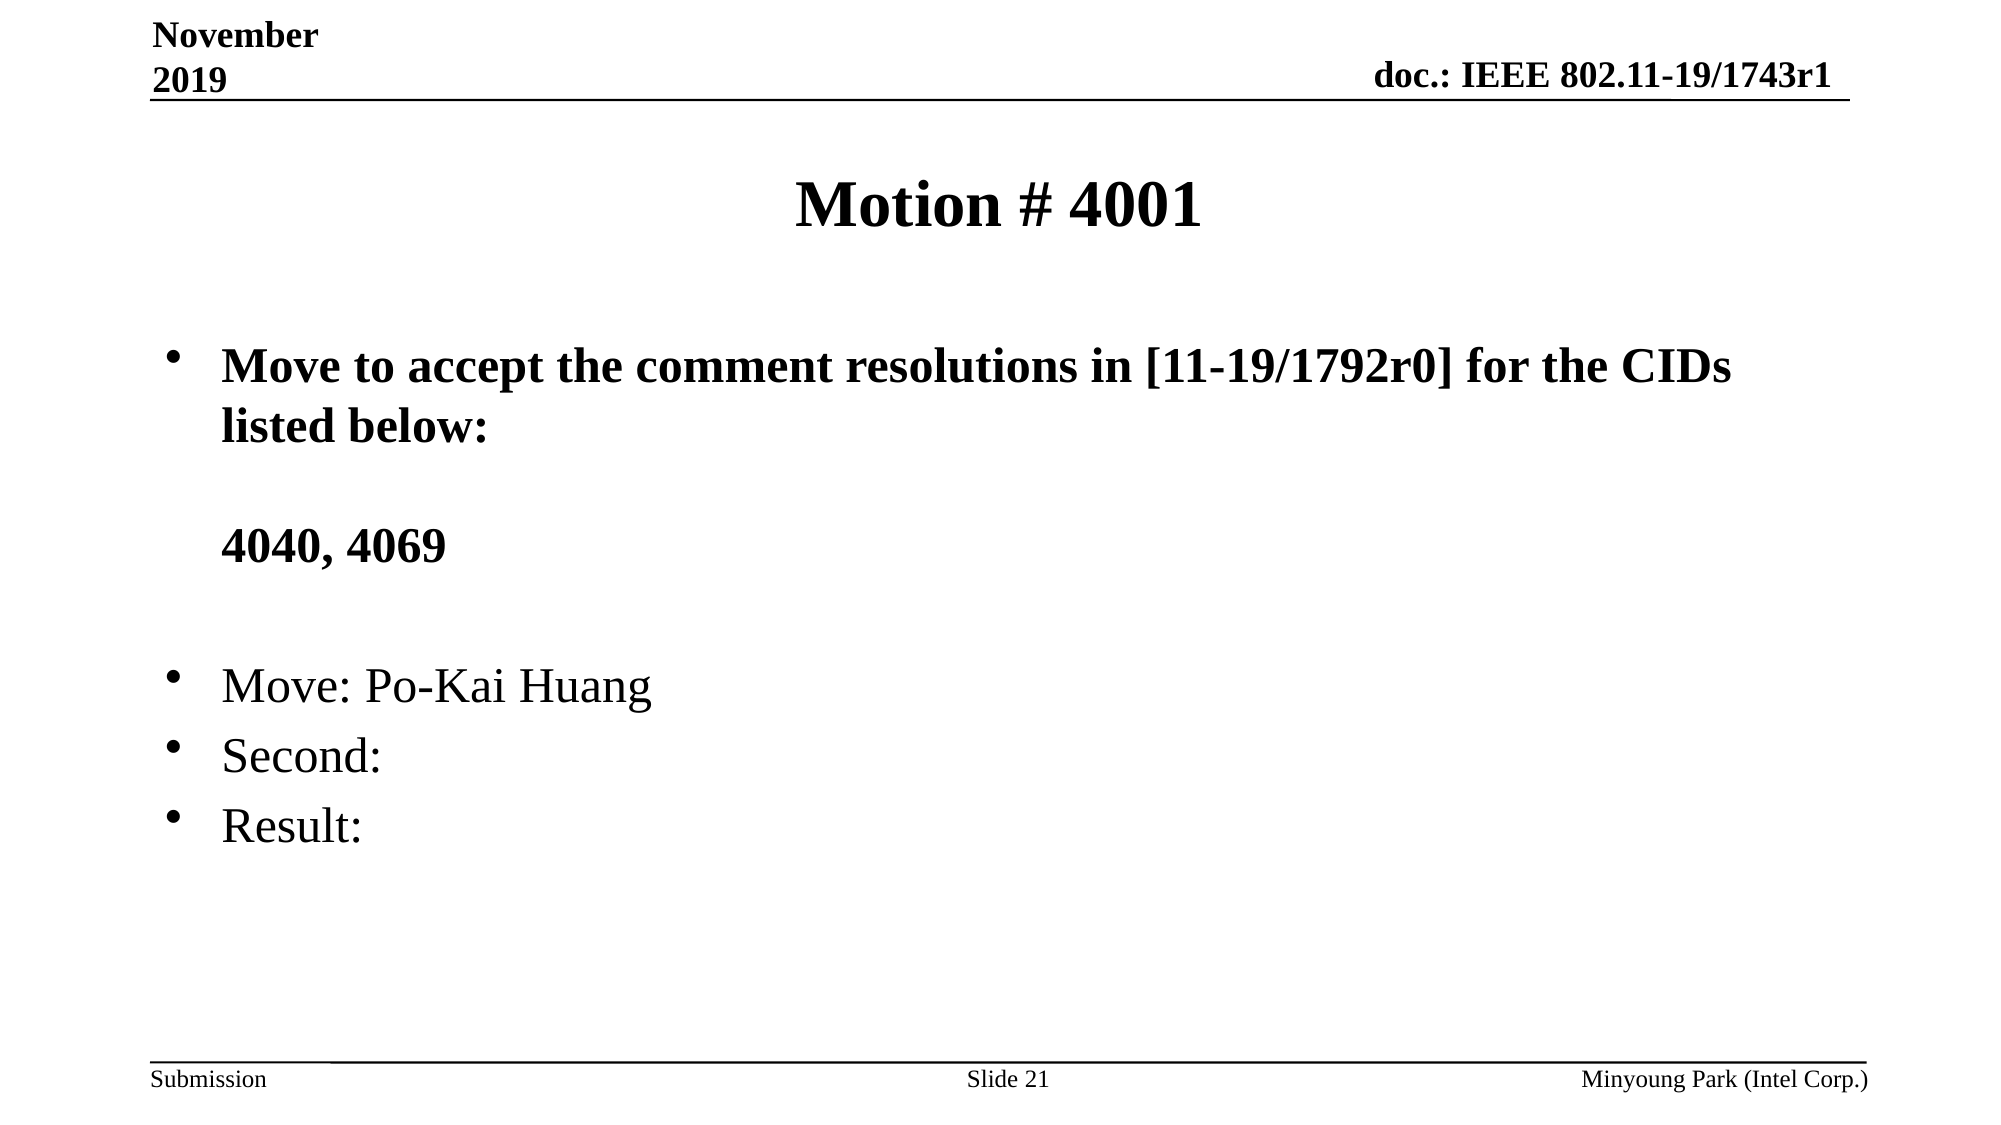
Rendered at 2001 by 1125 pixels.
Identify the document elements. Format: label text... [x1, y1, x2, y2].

list Move to accept the comment resolutions in [11-19/1792r0] for the CIDs listed below: 4040, 4069 Move: Po-Kai Huang Second: Result: [150, 324, 1850, 1000]
title Motion # 4001 [150, 112, 1850, 288]
footer Minyoung Park (Intel Corp.) [1266, 1061, 1869, 1093]
slide_number Slide 21 [964, 1061, 1053, 1093]
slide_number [152, 54, 347, 101]
